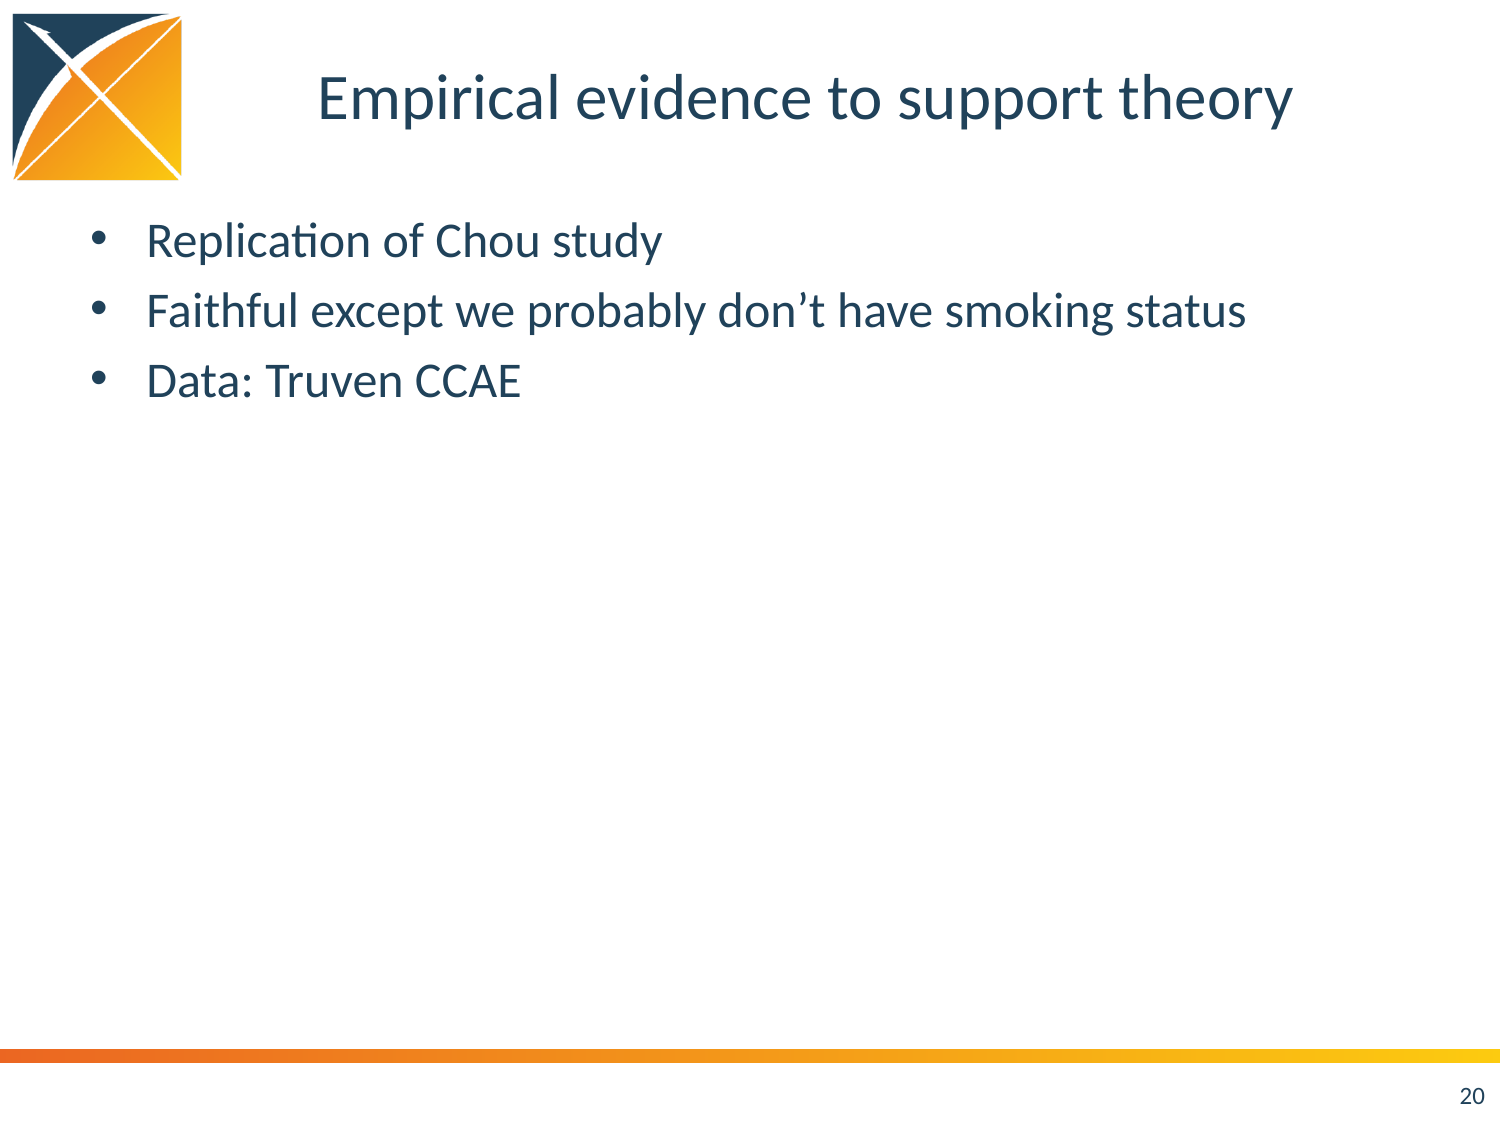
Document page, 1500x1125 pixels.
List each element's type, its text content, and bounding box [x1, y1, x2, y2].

list Replication of Chou study Faithful except we probably don’t have smoking status Data: Truven CCAE [75, 200, 1425, 1005]
picture [0, 0, 206, 200]
slide_number 20 [1149, 1065, 1500, 1125]
title Empirical evidence to support theory [187, 24, 1425, 163]
